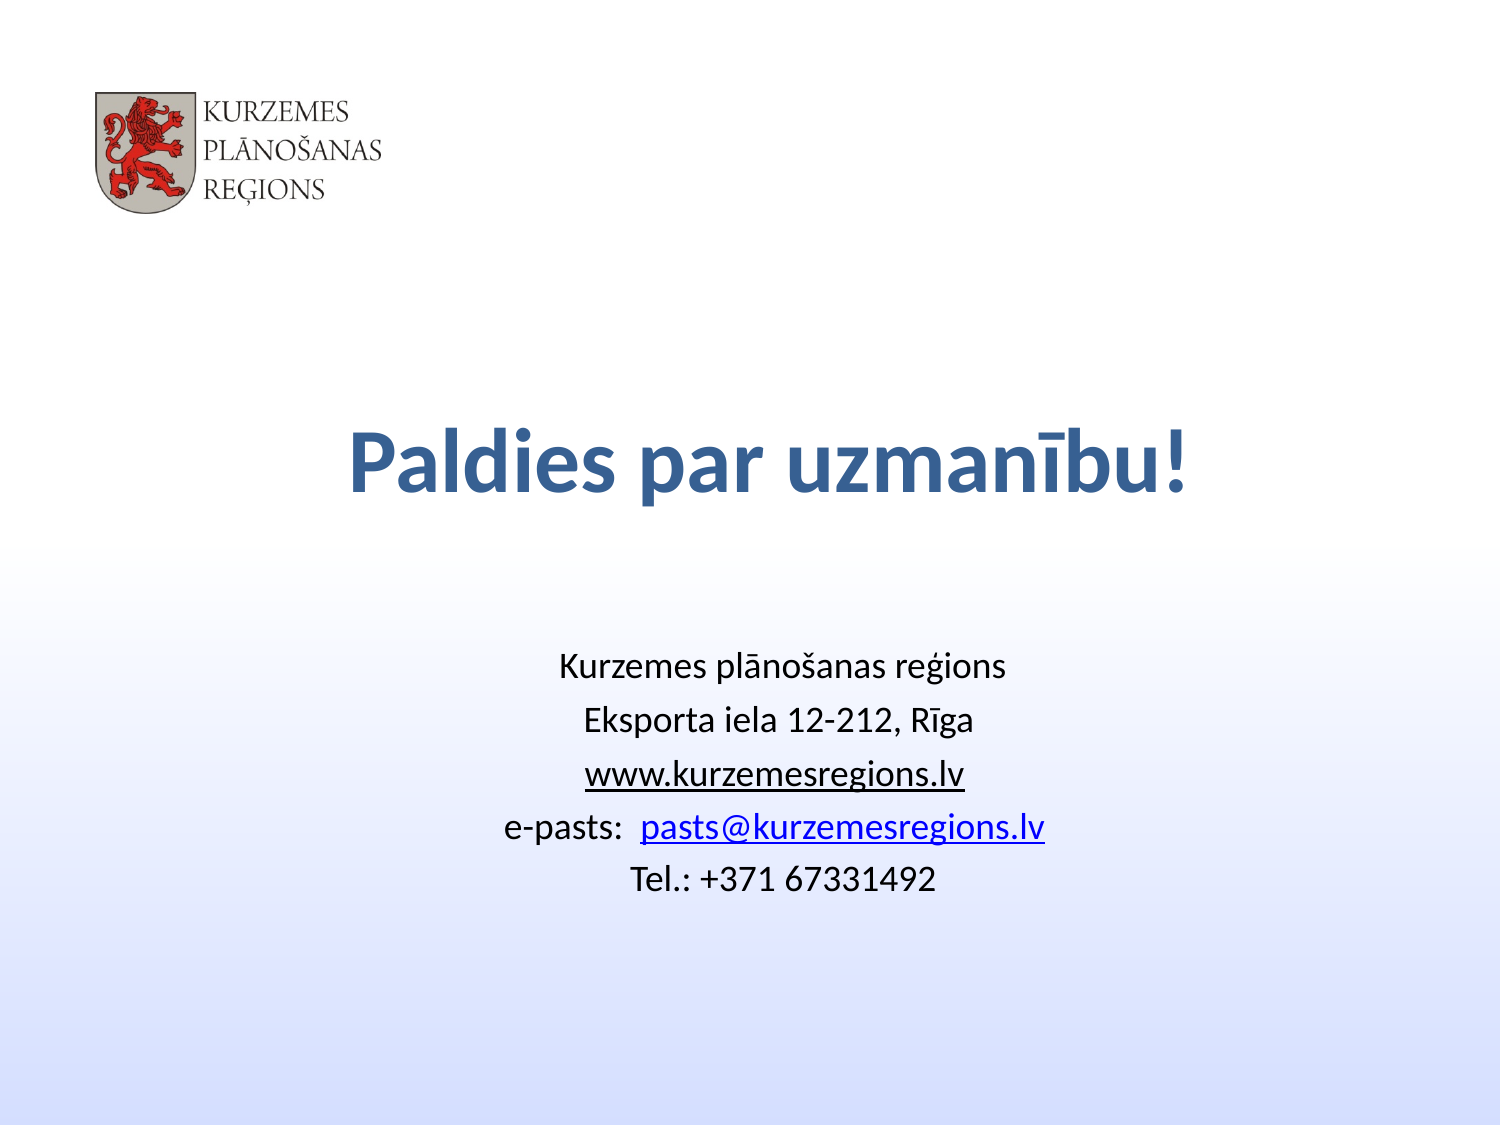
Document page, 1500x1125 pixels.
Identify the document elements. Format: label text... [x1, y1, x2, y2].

picture [95, 91, 381, 214]
title Paldies par uzmanību! [95, 361, 1446, 550]
text_box Kurzemes plānošanas reģions Eksporta iela 12-212, Rīga www.kurzemesregions.lv e-pasts: pasts@kurzemesregions.lv Tel.: +371 67331492 [408, 633, 1159, 907]
